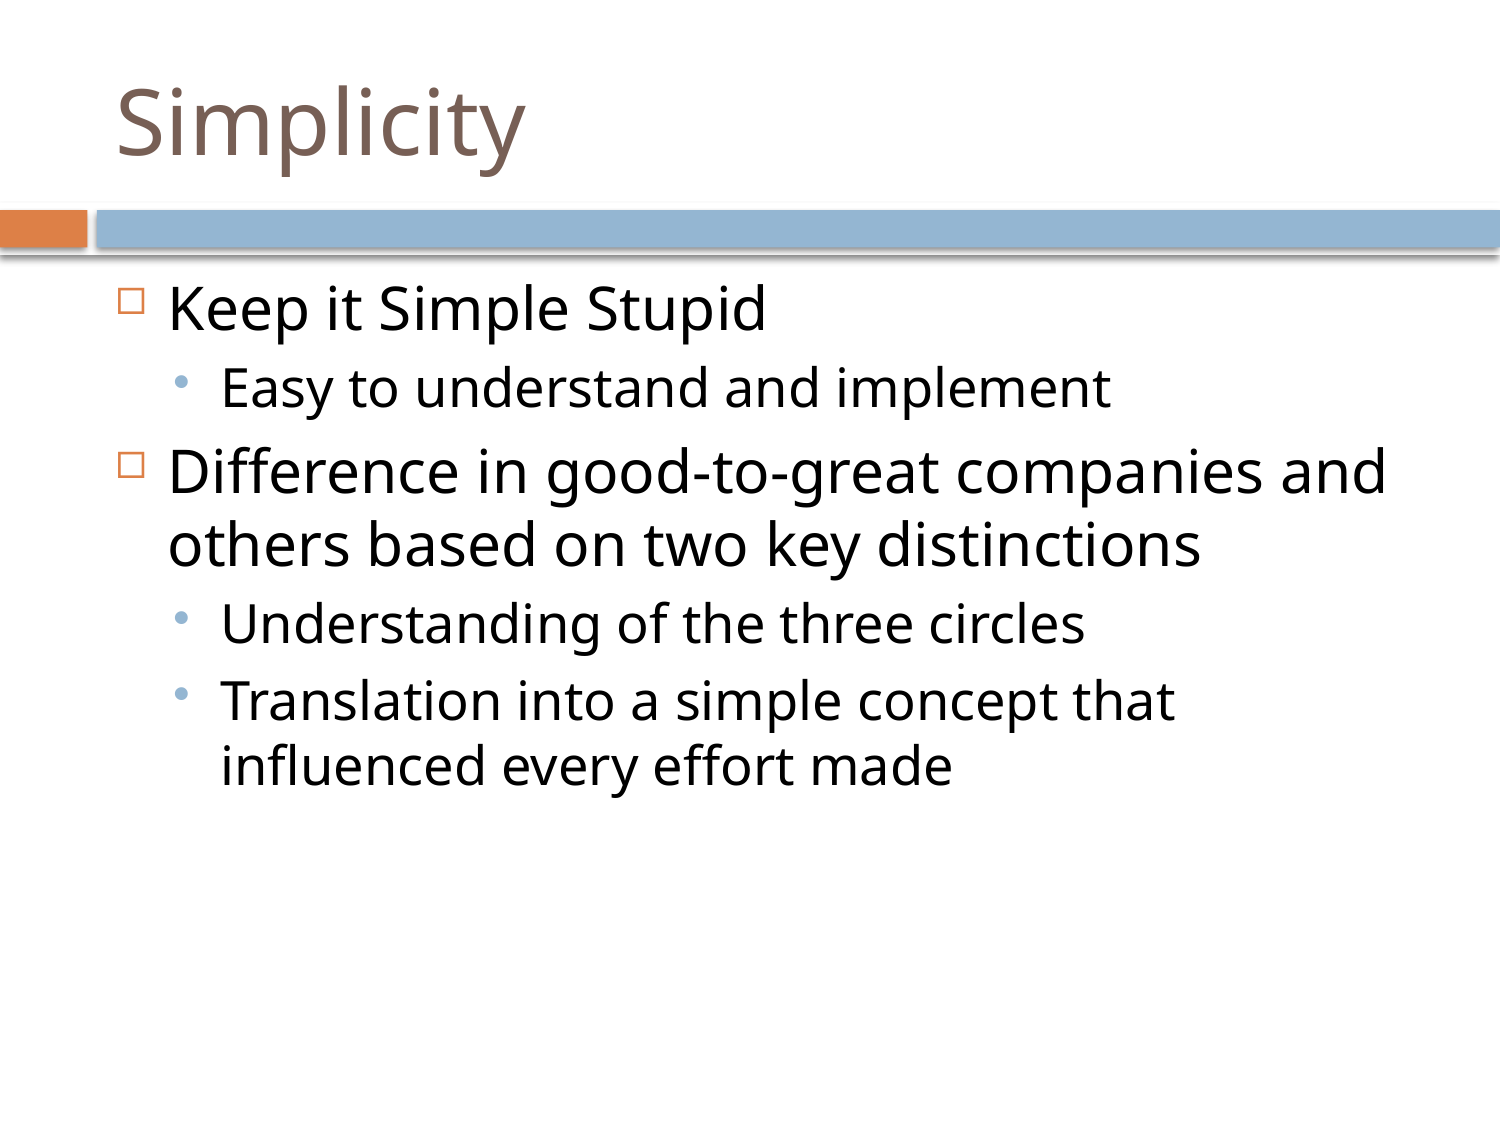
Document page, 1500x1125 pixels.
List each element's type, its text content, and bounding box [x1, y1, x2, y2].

list Keep it Simple Stupid Easy to understand and implement Difference in good-to-great companies and others based on two key distinctions Understanding of the three circles Translation into a simple concept that influenced every effort made [100, 262, 1438, 1000]
title Simplicity [100, 37, 1438, 200]
